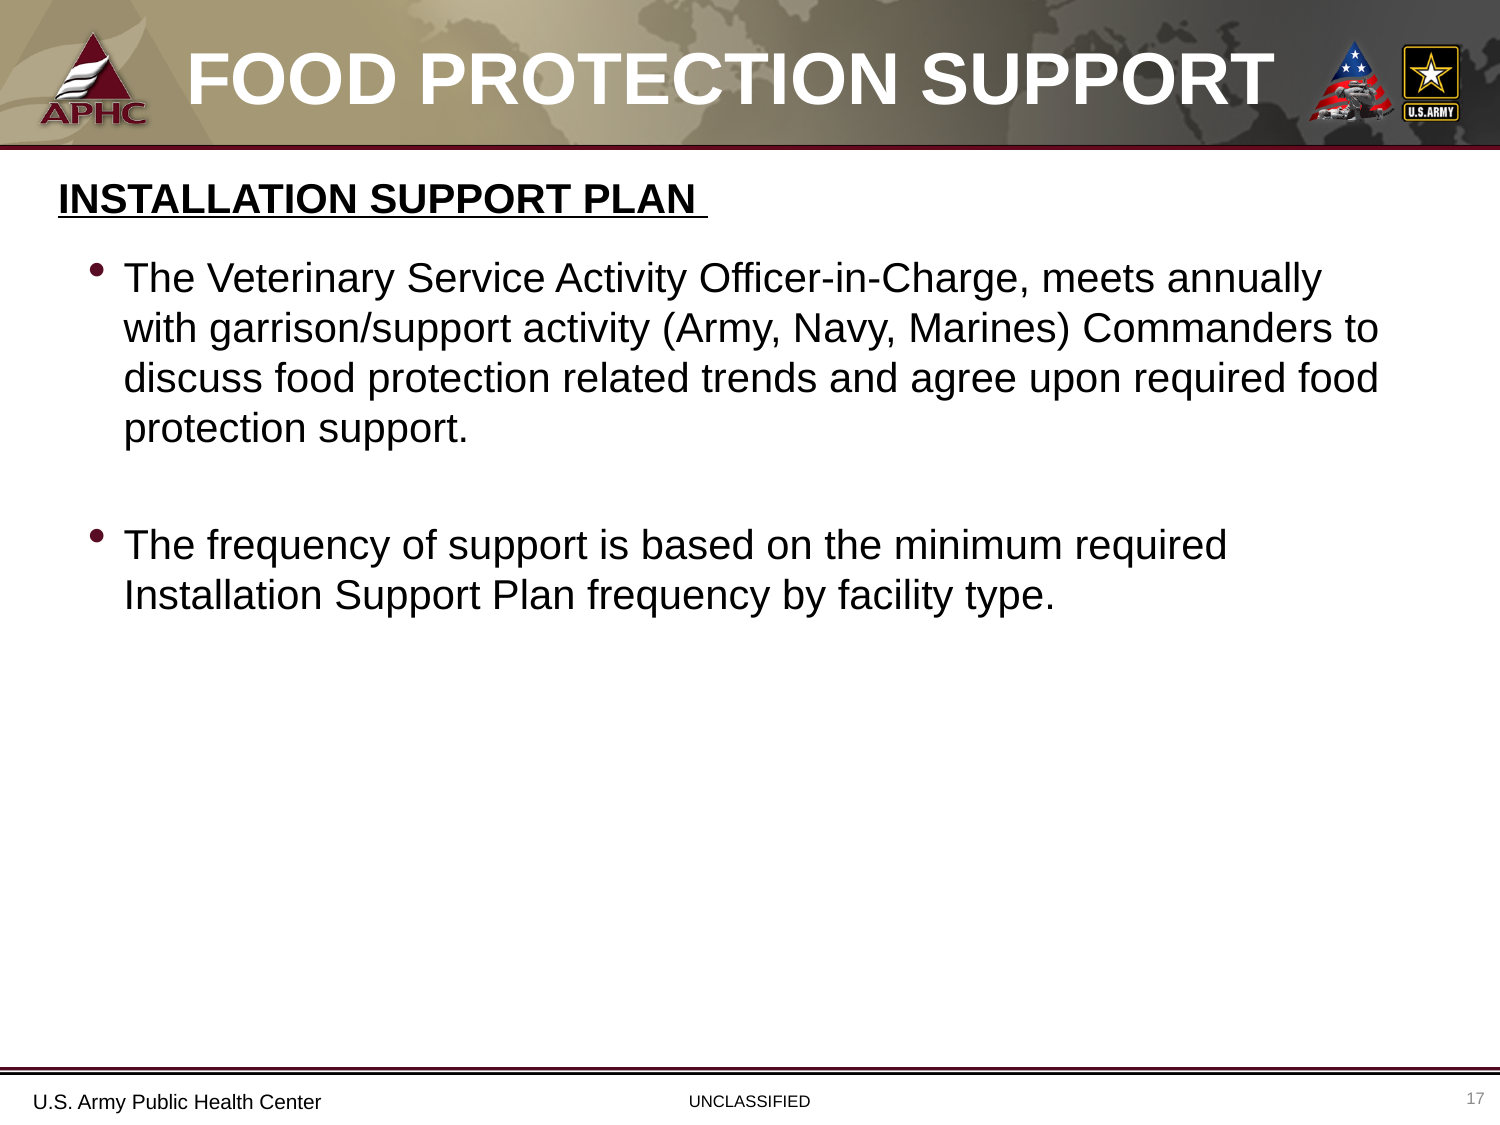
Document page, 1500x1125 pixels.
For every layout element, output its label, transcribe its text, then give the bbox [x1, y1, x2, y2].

title FOOD PROTECTION SUPPORT [167, 11, 1296, 139]
slide_number 17 [1149, 1067, 1500, 1125]
picture [0, 1067, 1149, 1075]
picture [0, 0, 1500, 150]
text_box INSTALLATION SUPPORT PLAN [43, 164, 1412, 230]
list The Veterinary Service Activity Officer-in-Charge, meets annually with garrison/support activity (Army, Navy, Marines) Commanders to discuss food protection related trends and agree upon required food protection support. The frequency of support is based on the minimum required Installation Support Plan frequency by facility type. [73, 243, 1424, 1041]
